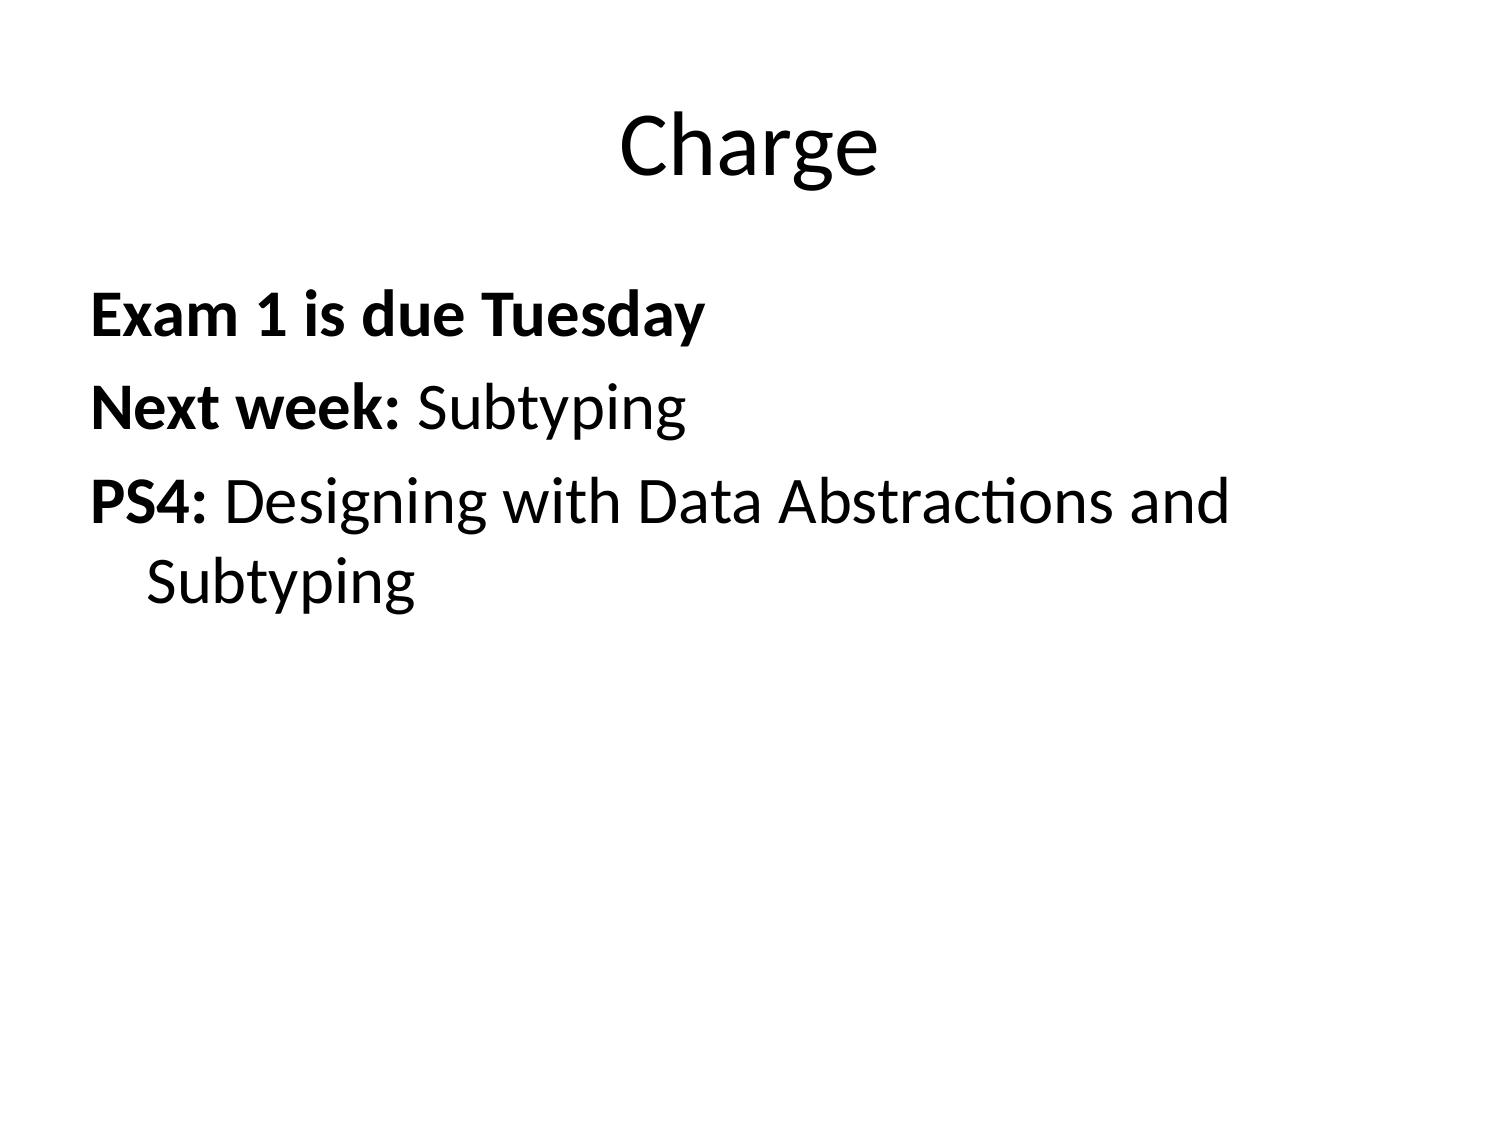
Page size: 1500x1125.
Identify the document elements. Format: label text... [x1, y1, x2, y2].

list Exam 1 is due Tuesday Next week: Subtyping PS4: Designing with Data Abstractions and Subtyping [75, 262, 1425, 1005]
title Charge [75, 45, 1425, 233]
